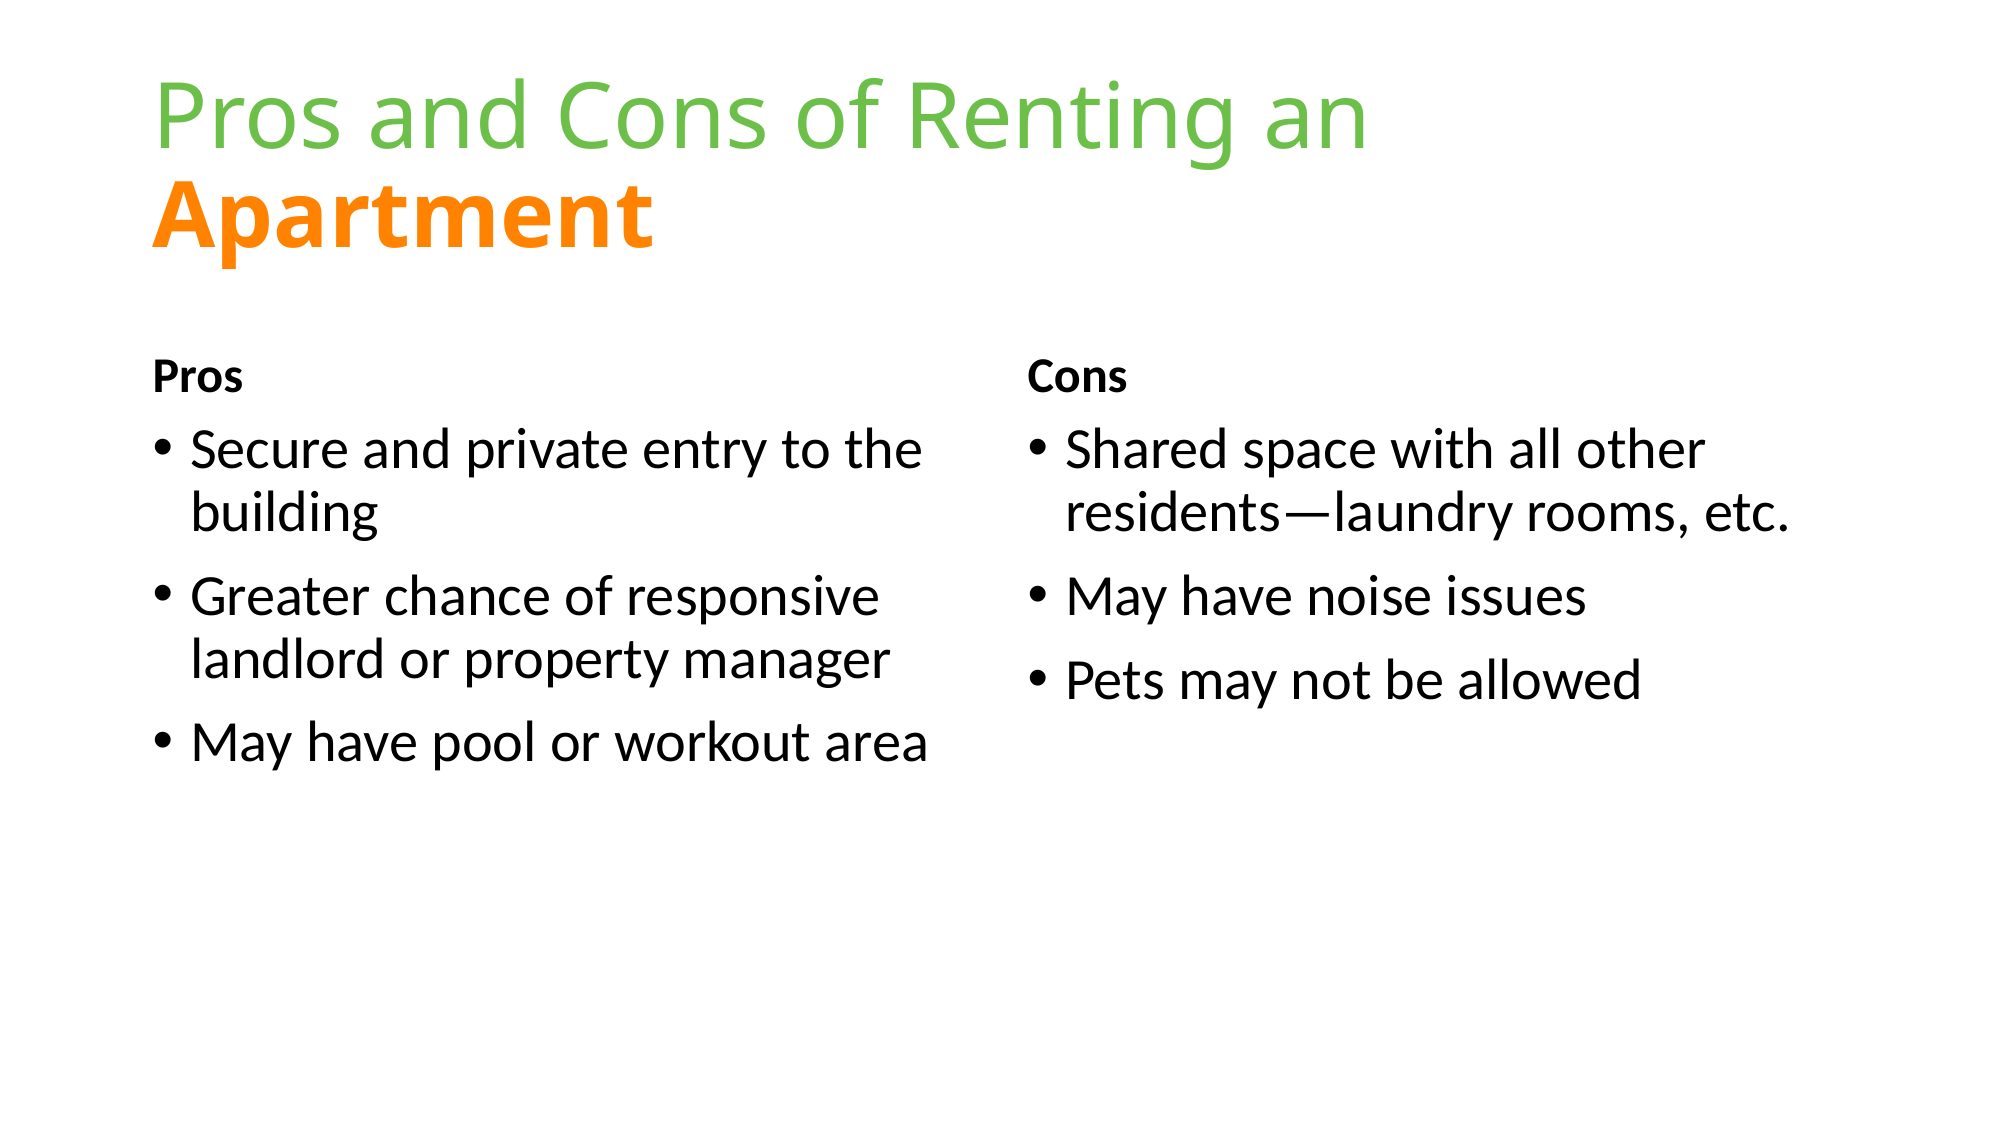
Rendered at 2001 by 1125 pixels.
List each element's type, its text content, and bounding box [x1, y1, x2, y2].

title Pros and Cons of Renting an Apartment [137, 59, 1863, 278]
list Secure and private entry to the building Greater chance of responsive landlord or property manager May have pool or workout area [137, 410, 984, 1016]
list Cons [1012, 275, 1863, 410]
list Shared space with all other residents—laundry rooms, etc. May have noise issues Pets may not be allowed [1012, 410, 1863, 1016]
list Pros [137, 275, 984, 410]
